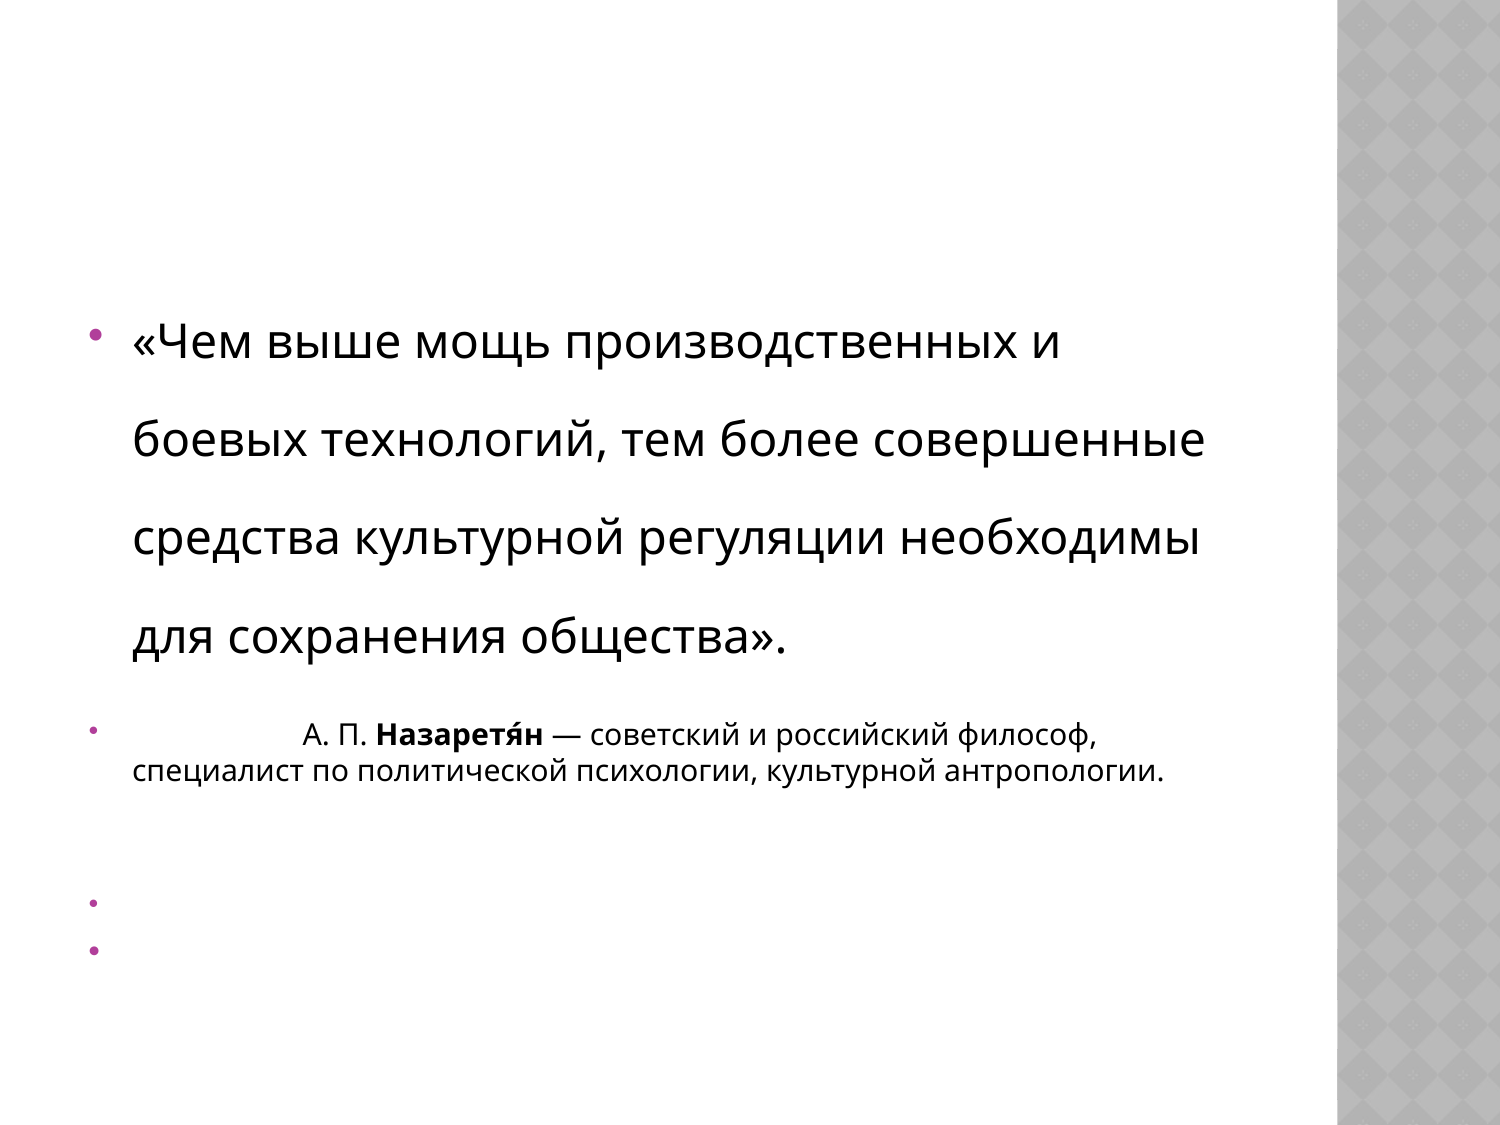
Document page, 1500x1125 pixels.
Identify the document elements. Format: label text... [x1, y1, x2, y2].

list «Чем выше мощь производственных и боевых технологий, тем более совершенные средства культурной регуляции необходимы для сохранения общества». А. П. Назаретя́н — советский и российский философ, специалист по политической психологии, культурной антропологии. [75, 219, 1263, 1059]
